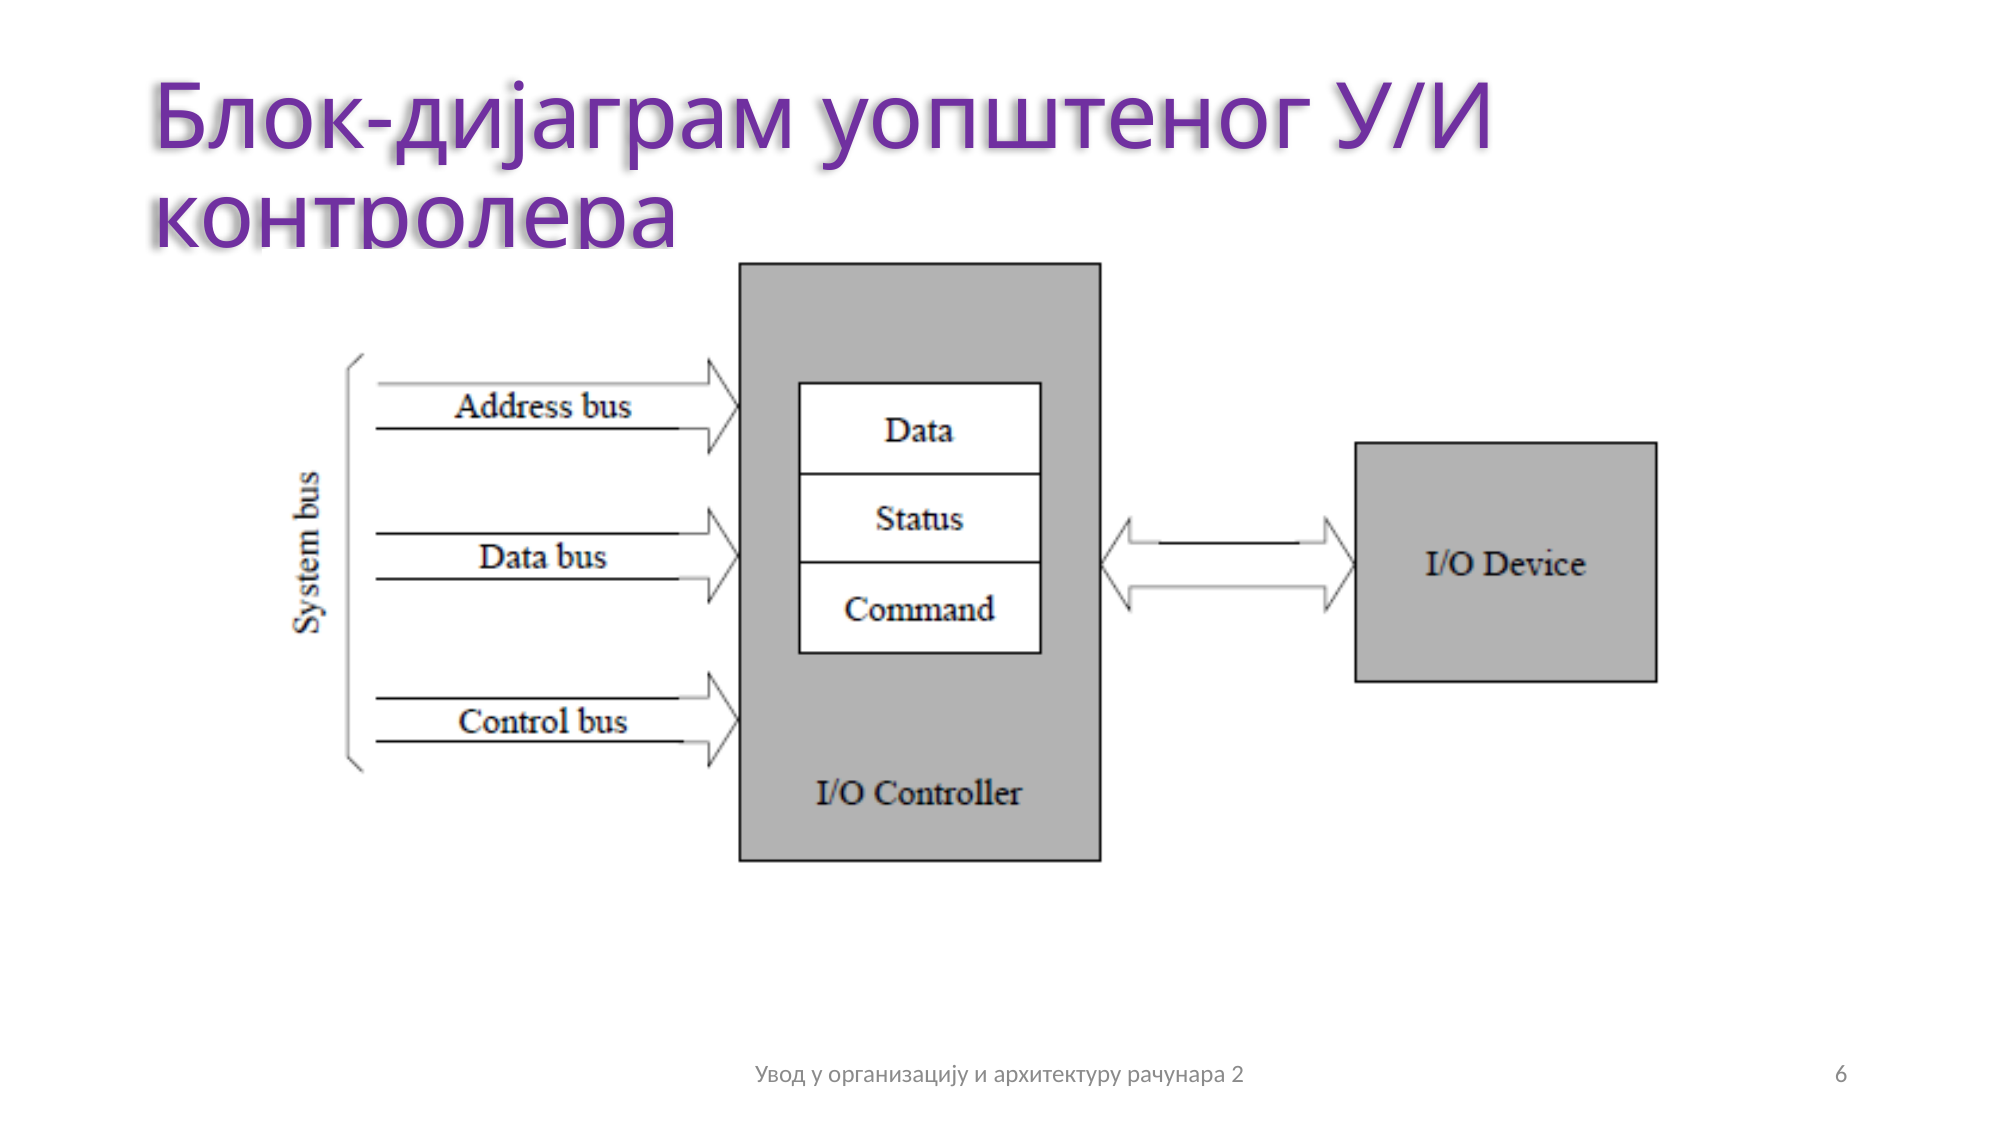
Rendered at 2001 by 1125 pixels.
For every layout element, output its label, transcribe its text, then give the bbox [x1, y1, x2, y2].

title Блок-дијаграм уопштеног У/И контролера [137, 59, 1863, 278]
picture [262, 249, 1675, 877]
footer Увод у организацију и архитектуру рачунара 2 [662, 1042, 1338, 1103]
slide_number 6 [1412, 1042, 1863, 1103]
